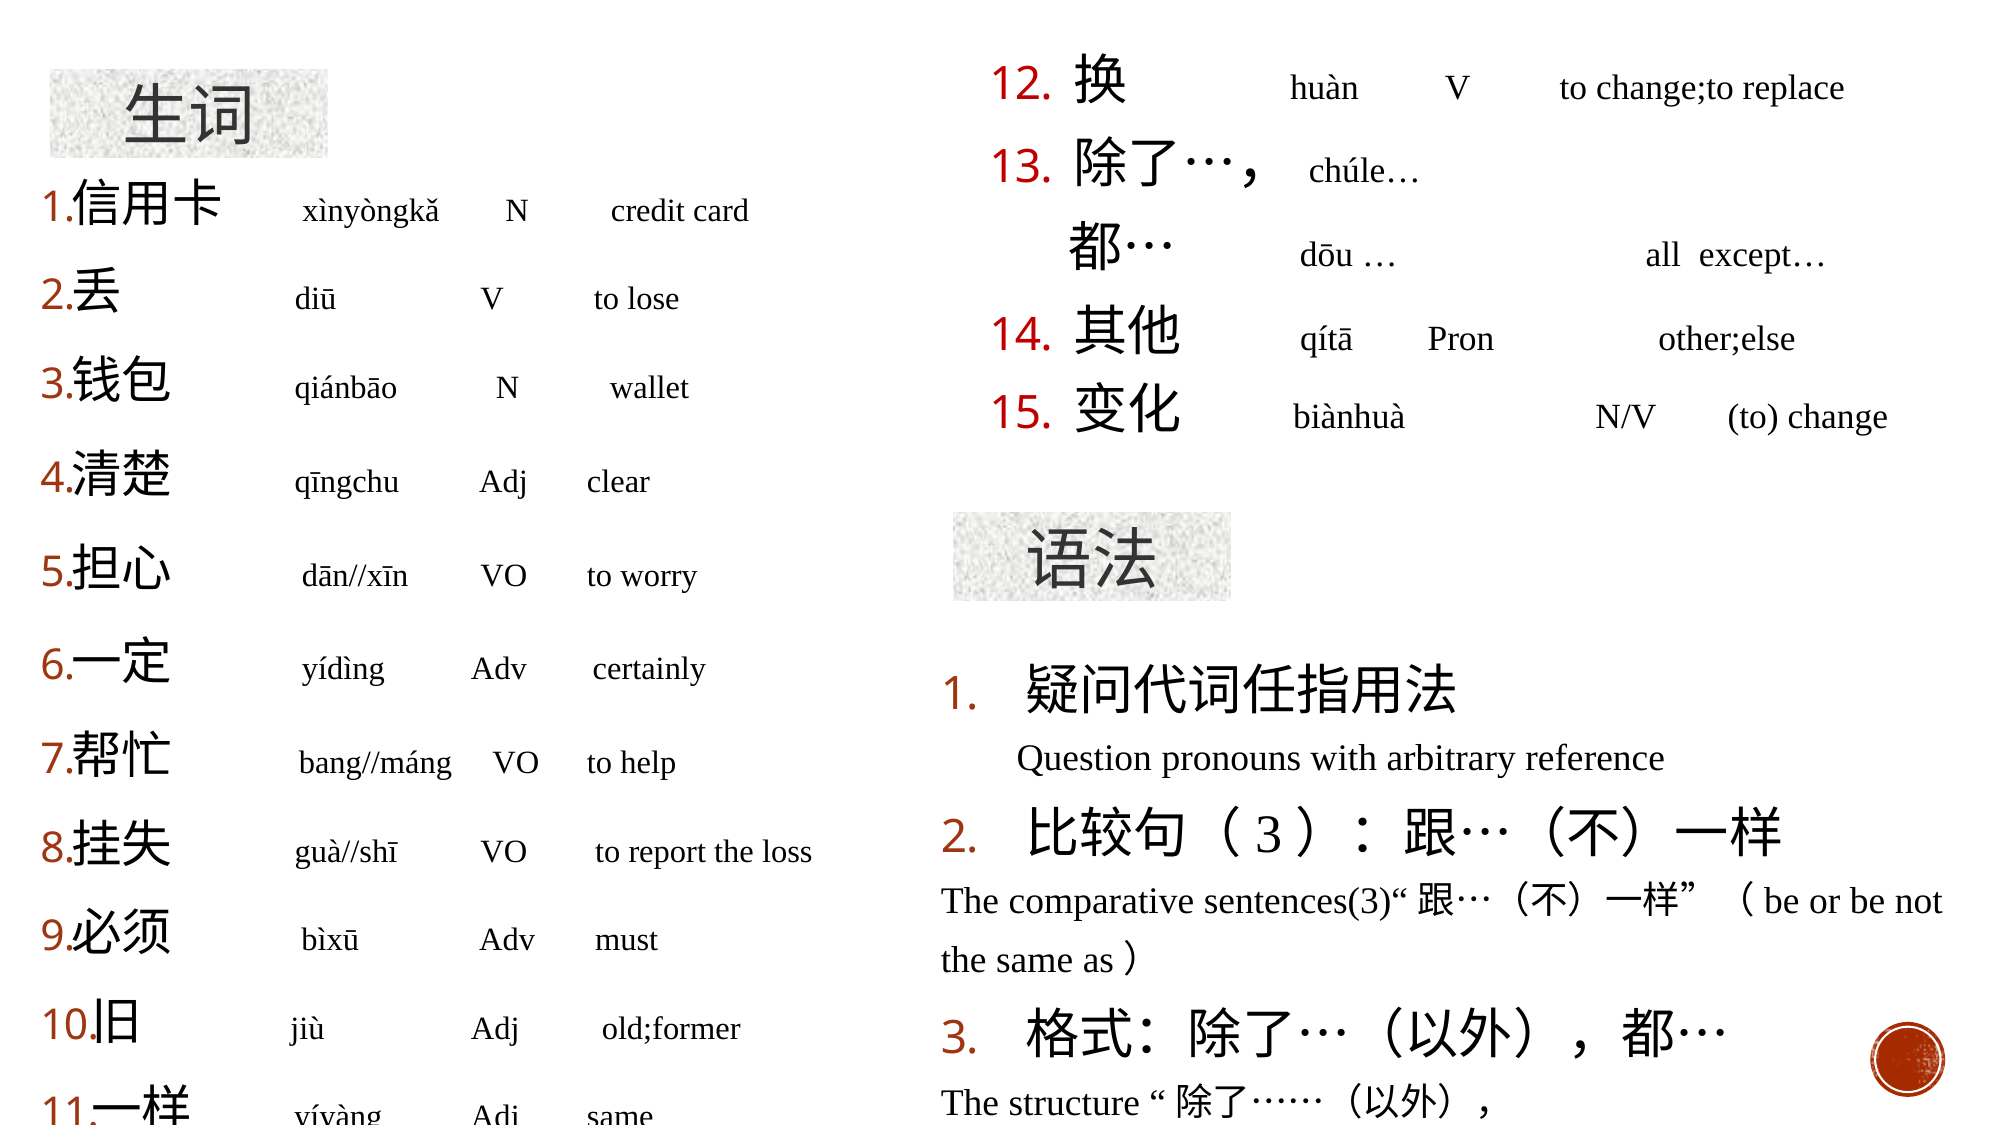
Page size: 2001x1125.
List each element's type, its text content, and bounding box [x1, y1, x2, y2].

text_box 生词 [49, 68, 329, 158]
text_box 语法 [952, 512, 1232, 602]
text_box 换 huàn V to change;to replace 除了…，chúle… 都… dōu … all except… 其他 qítā Pron other;else 变化 biànhuà N/V (to) change [974, 24, 1975, 448]
text_box 疑问代词任指用法 Question pronouns with arbitrary reference 比较句（3）：跟…（不）一样 The comparative sentences(3)“跟…（不）一样”（be or be not the same as） 格式：除了…（以外），都… The structure “除了……（以外），都……”（Except…，all…） [925, 628, 2000, 1125]
list 信用卡 xìnyòngkǎ N credit card 丢 diū V to lose 钱包 qiánbāo N wallet 清楚 qīngchu Adj clear 担心 dān//xīn VO to worry 一定 yídìng Adv certainly 帮忙 bang//máng VO to help 挂失 guà//shī VO to report the loss 必须 bìxū Adv must 旧 jiù Adj old;former 一样 yíyàng Adj same [25, 157, 1849, 1125]
